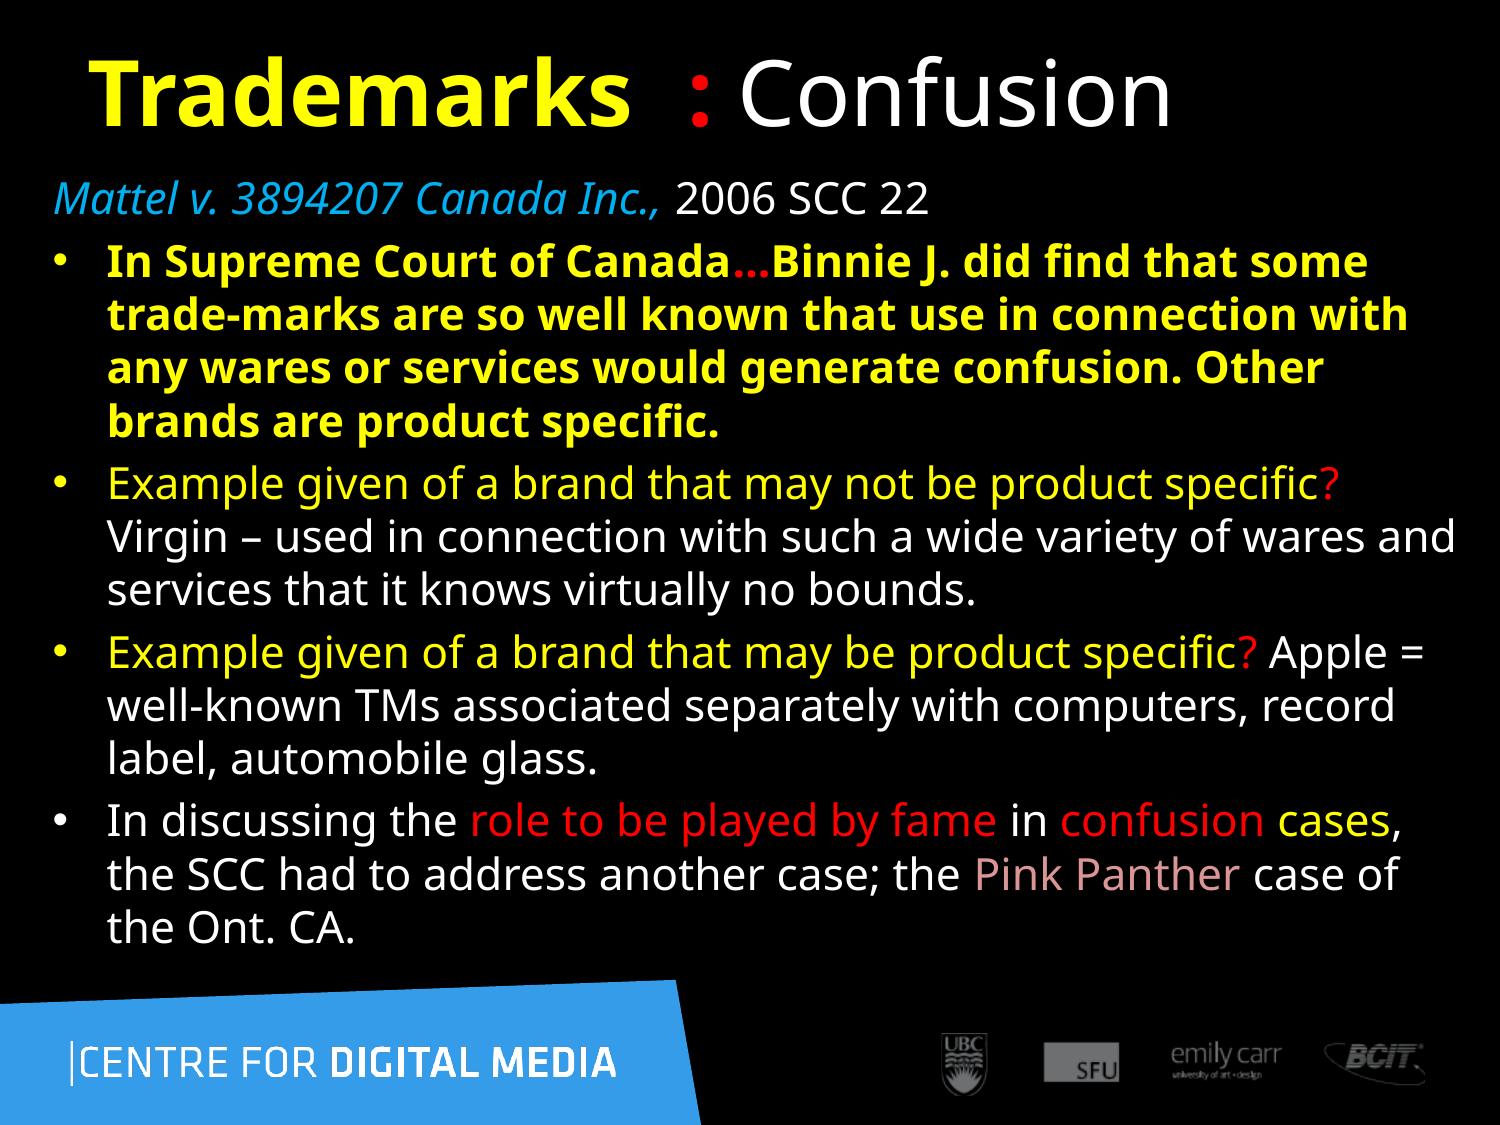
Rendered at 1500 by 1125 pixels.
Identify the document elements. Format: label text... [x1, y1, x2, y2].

title Trademarks : Confusion [75, 21, 1425, 157]
list Mattel v. 3894207 Canada Inc., 2006 SCC 22 In Supreme Court of Canada…Binnie J. did find that some trade-marks are so well known that use in connection with any wares or services would generate confusion. Other brands are product specific. Example given of a brand that may not be product specific? Virgin – used in connection with such a wide variety of wares and services that it knows virtually no bounds. Example given of a brand that may be product specific? Apple = well-known TMs associated separately with computers, record label, automobile glass. In discussing the role to be played by fame in confusion cases, the SCC had to address another case; the Pink Panther case of the Ont. CA. [39, 157, 1484, 968]
